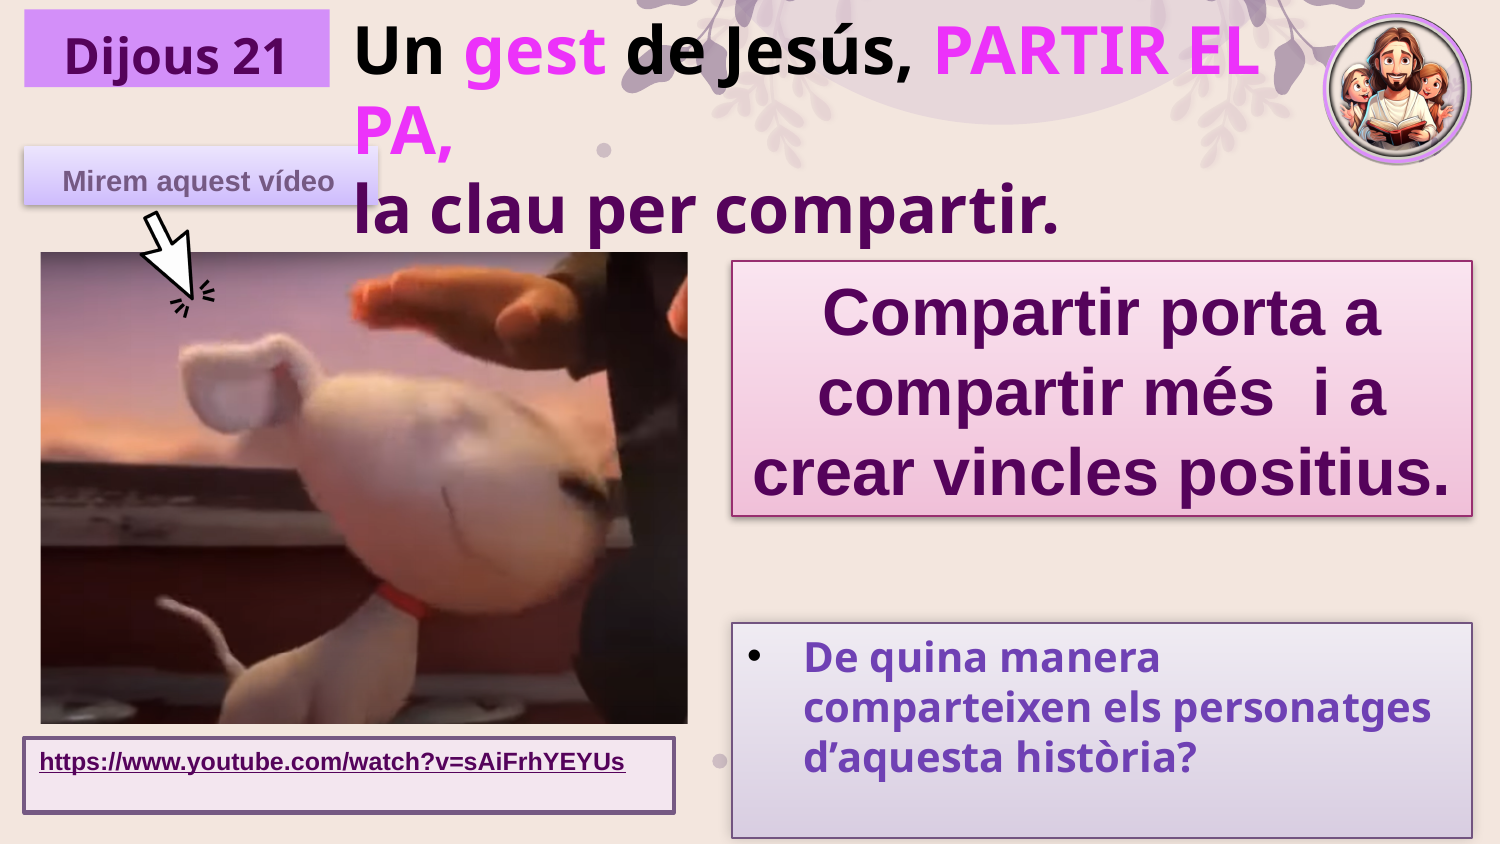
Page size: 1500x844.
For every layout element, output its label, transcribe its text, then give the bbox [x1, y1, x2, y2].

text_box De quina manera comparteixen els personatges d’aquesta història? [732, 622, 1473, 838]
text_box Compartir porta a compartir més i a crear vincles positius. [732, 261, 1473, 517]
picture [40, 171, 688, 725]
text_box https://www.youtube.com/watch?v=sAiFrhYEYUs [24, 737, 674, 813]
subtitle Mirem aquest vídeo [24, 146, 337, 205]
picture [1322, 12, 1473, 167]
text_box Un gest de Jesús, PARTIR EL PA, la clau per compartir. [337, 0, 1343, 435]
text_box Dijous 21 [24, 9, 330, 88]
